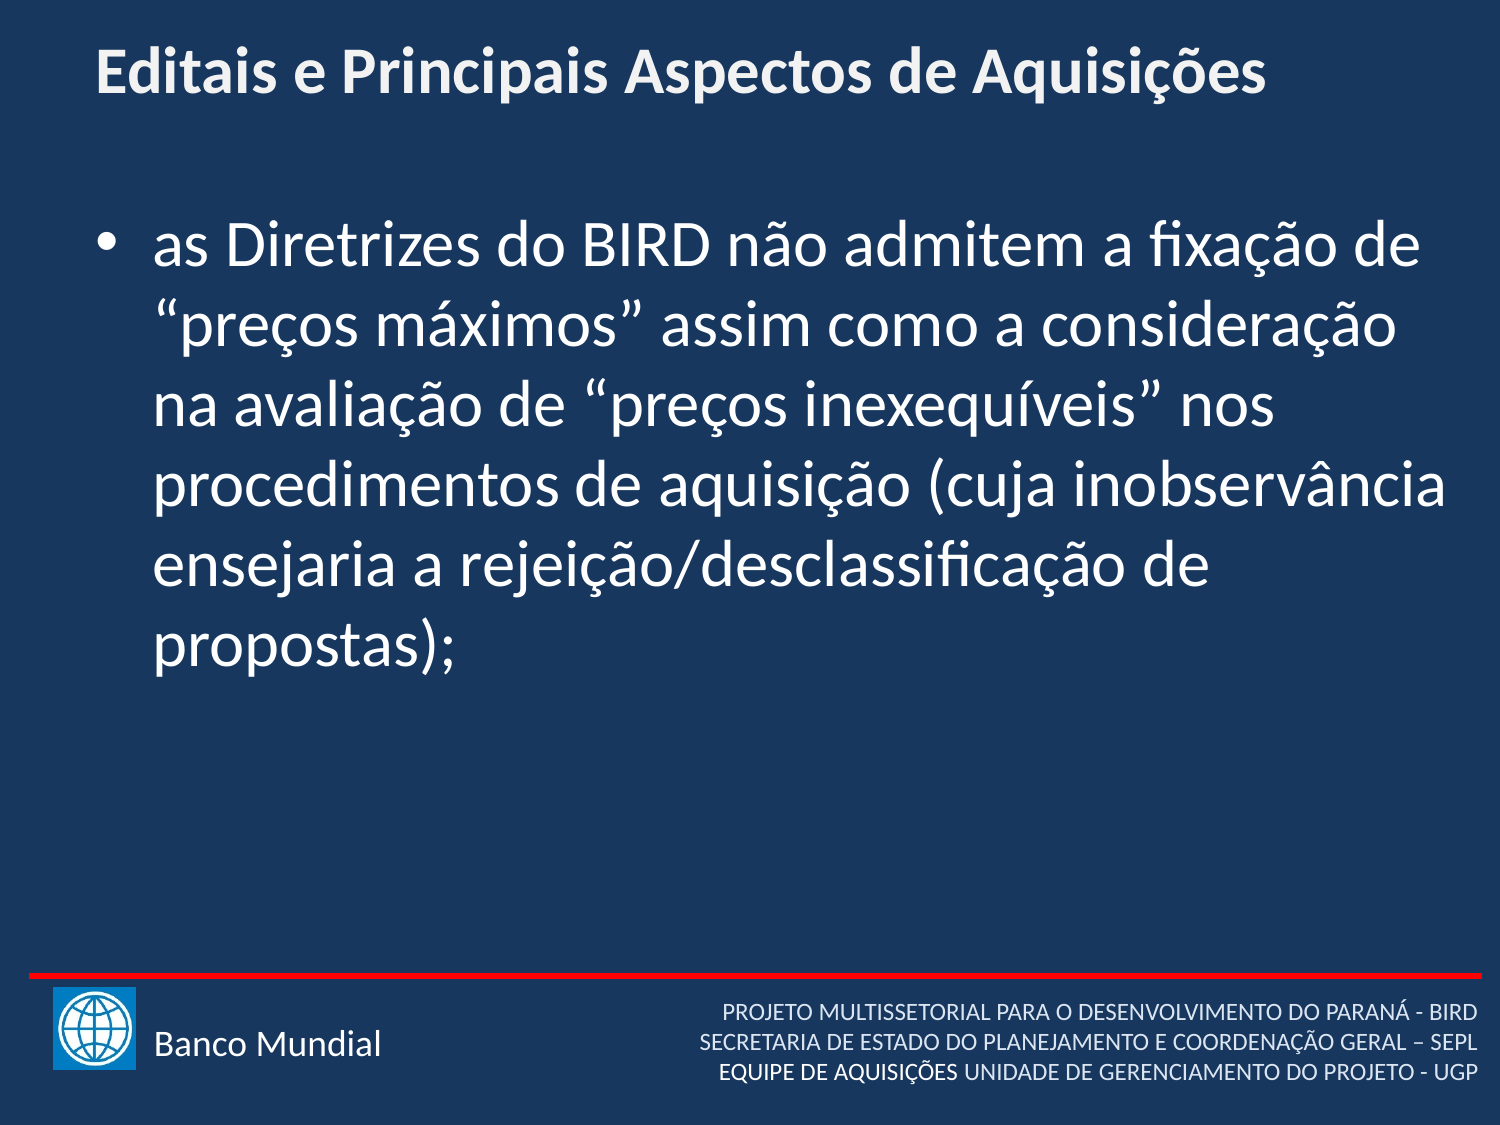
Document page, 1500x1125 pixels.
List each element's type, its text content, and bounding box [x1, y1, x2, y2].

text_box PROJETO MULTISSETORIAL PARA O DESENVOLVIMENTO DO PARANÁ - BIRD SECRETARIA DE ESTADO DO PLANEJAMENTO E COORDENAÇÃO GERAL – SEPL EQUIPE DE AQUISIÇÕES UNIDADE DE GERENCIAMENTO DO PROJETO - UGP [144, 987, 1495, 1083]
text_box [52, 987, 399, 1073]
list Editais e Principais Aspectos de Aquisições as Diretrizes do BIRD não admitem a fixação de “preços máximos” assim como a consideração na avaliação de “preços inexequíveis” nos procedimentos de aquisição (cuja inobservância ensejaria a rejeição/desclassificação de propostas); [80, 19, 1483, 953]
